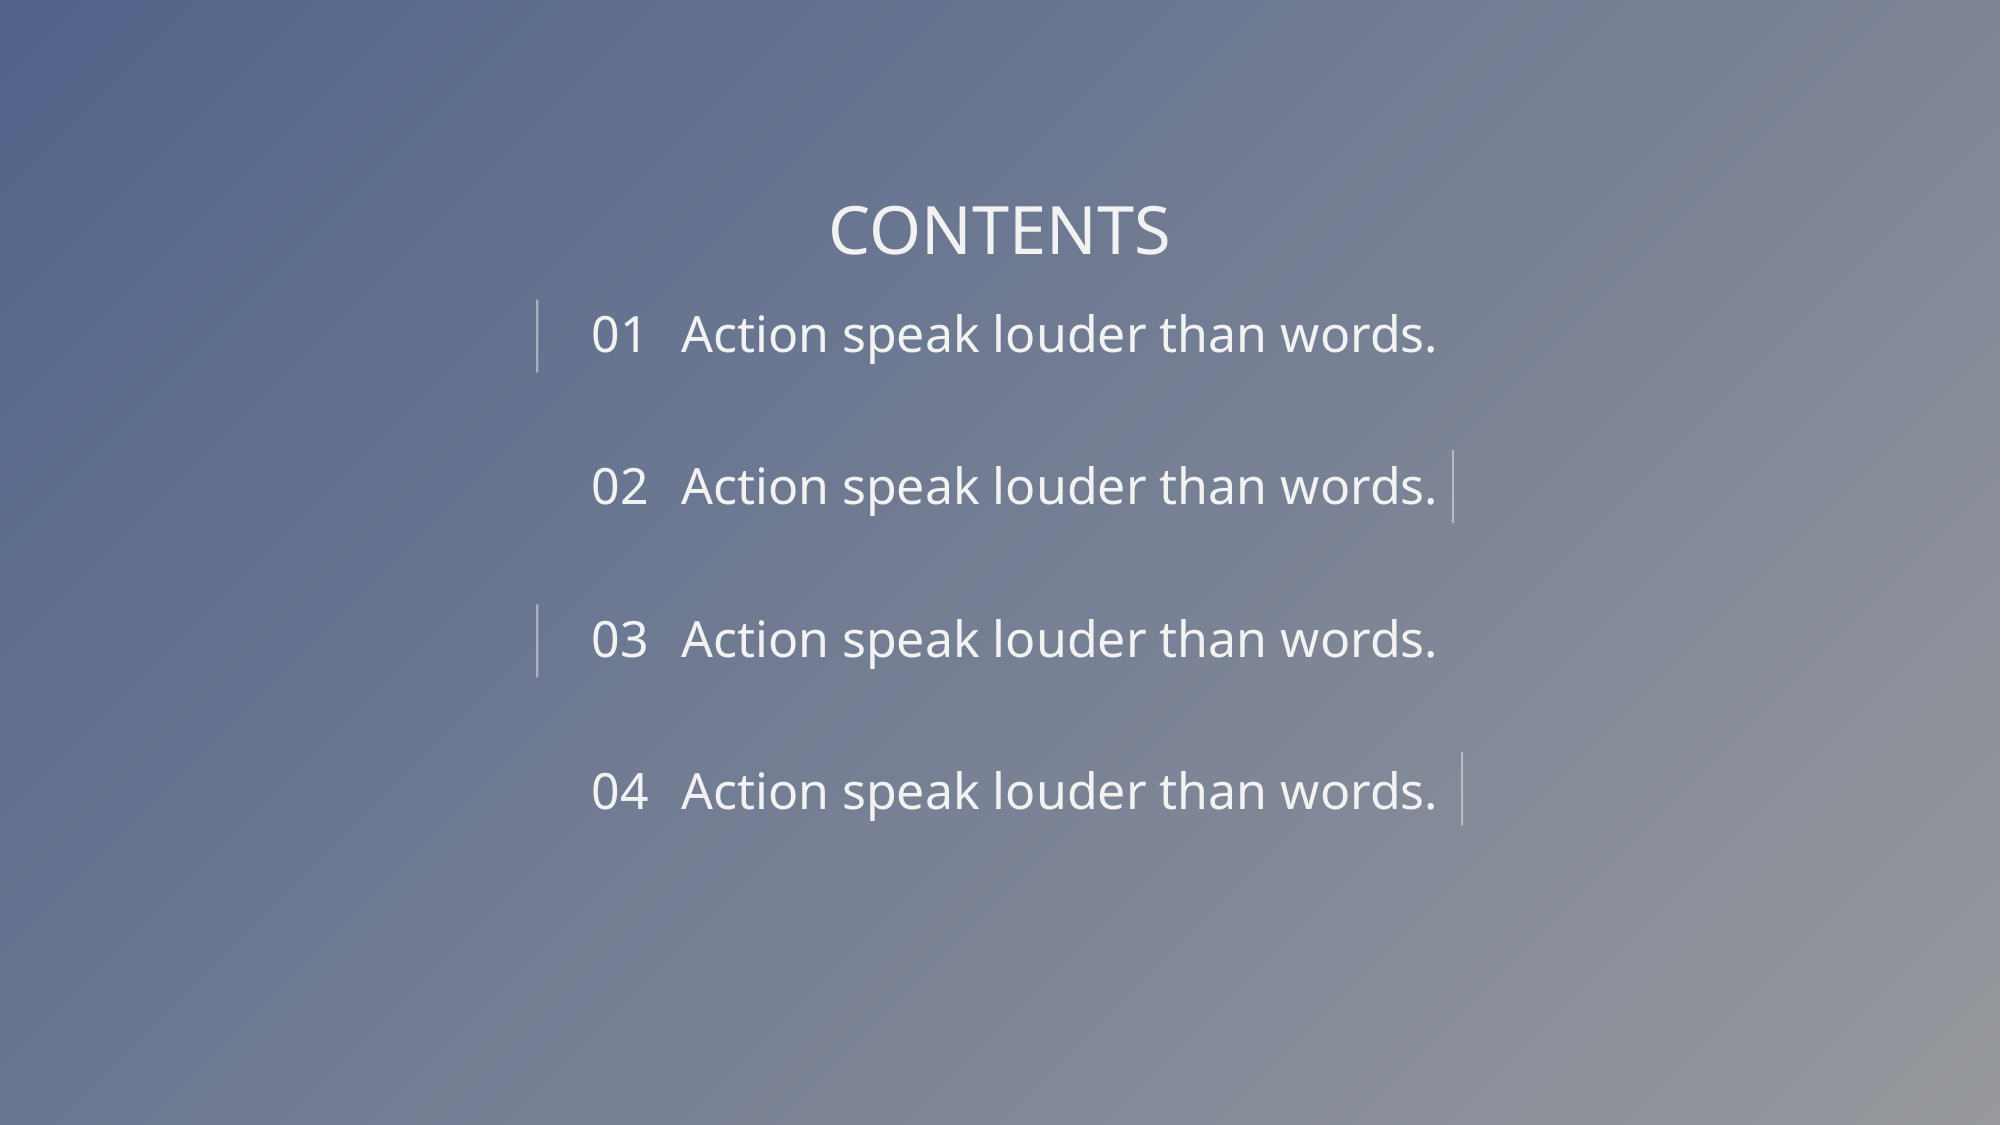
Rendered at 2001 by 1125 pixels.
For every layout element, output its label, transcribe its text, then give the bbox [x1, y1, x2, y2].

text_box 01 [560, 295, 666, 370]
text_box Action speak louder than words. [666, 295, 1482, 370]
text_box Action speak louder than words. [666, 752, 1482, 827]
text_box Action speak louder than words. [666, 599, 1482, 675]
text_box Action speak louder than words. [666, 447, 1482, 523]
text_box CONTENTS [807, 180, 1193, 275]
text_box 03 [560, 599, 666, 675]
text_box 02 [560, 447, 666, 523]
text_box 04 [560, 752, 666, 827]
